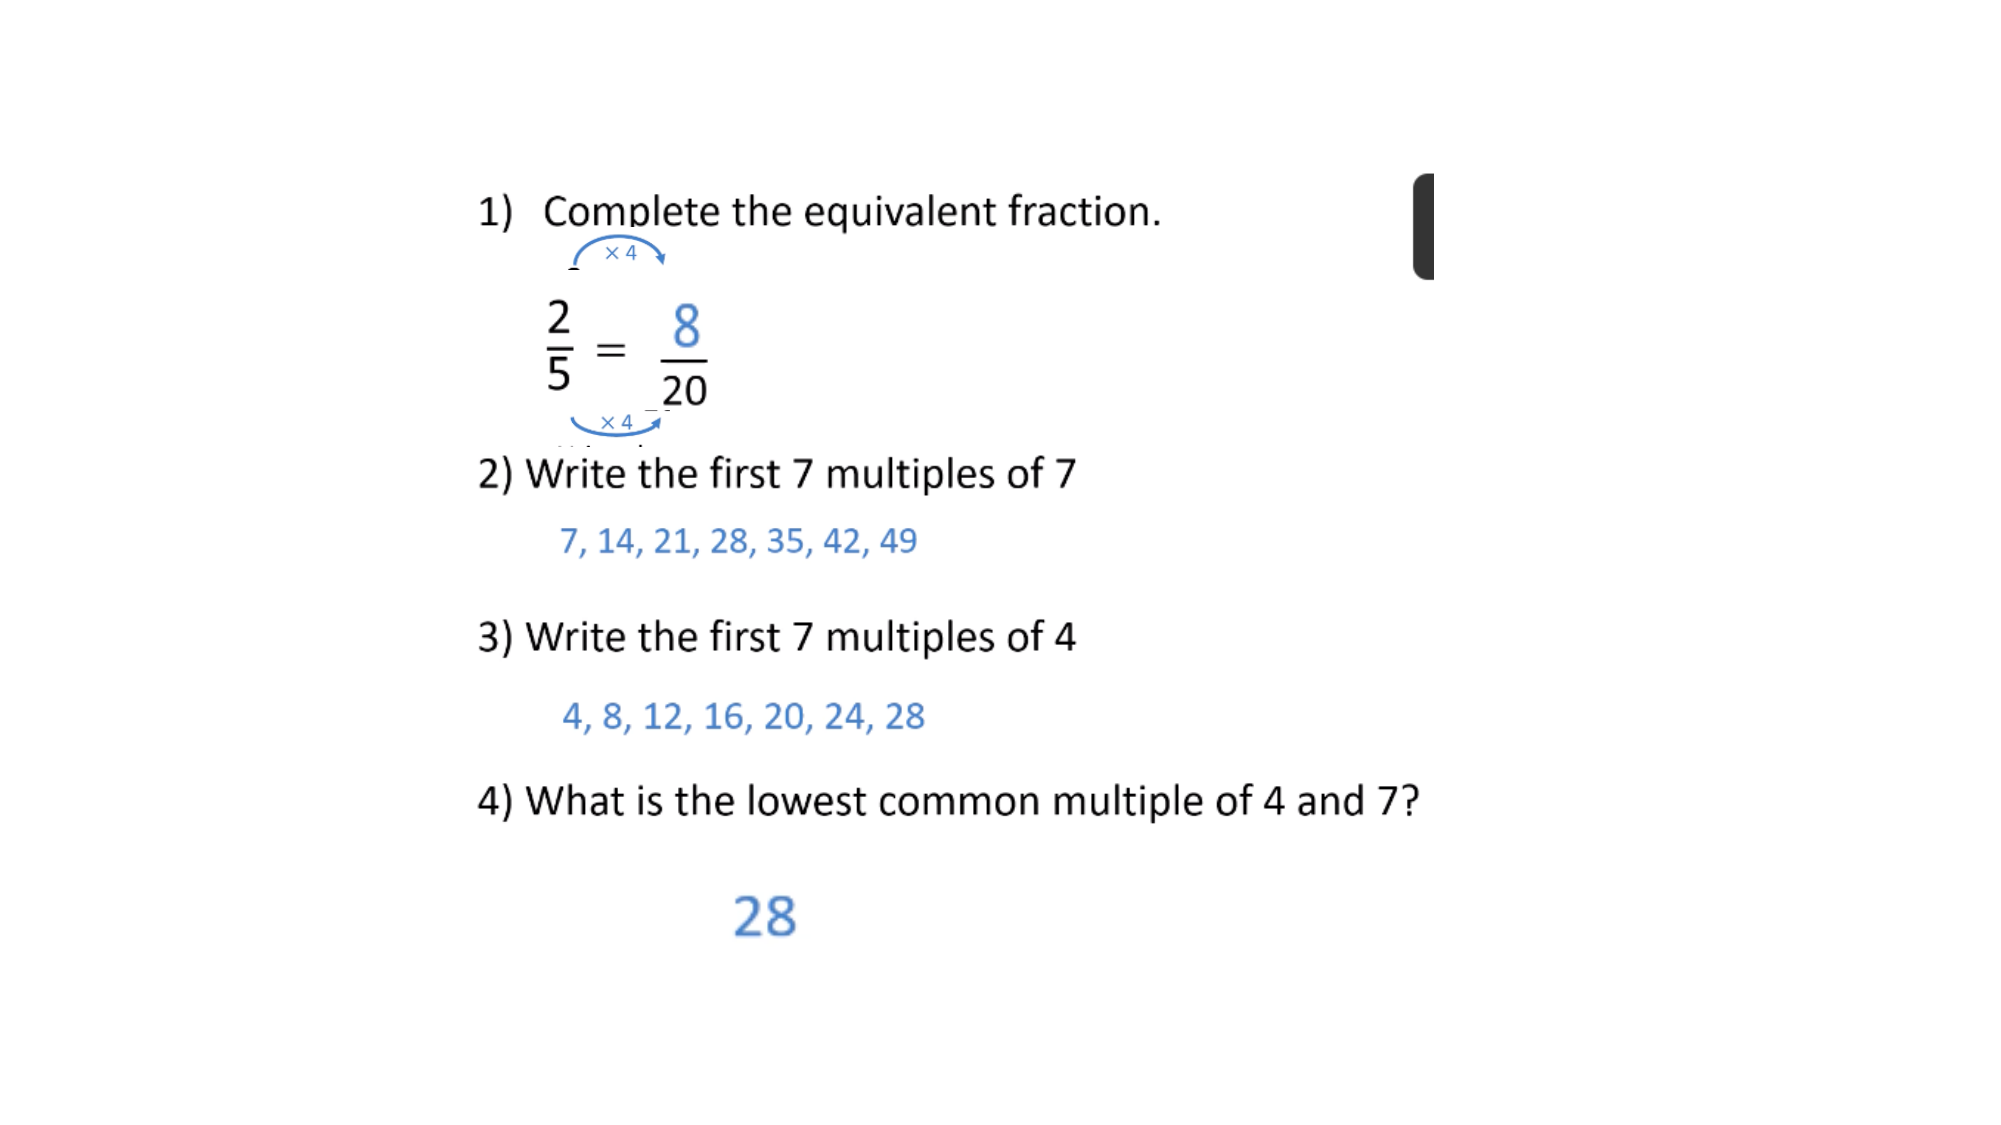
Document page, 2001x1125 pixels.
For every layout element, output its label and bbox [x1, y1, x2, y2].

picture [407, 162, 1434, 988]
